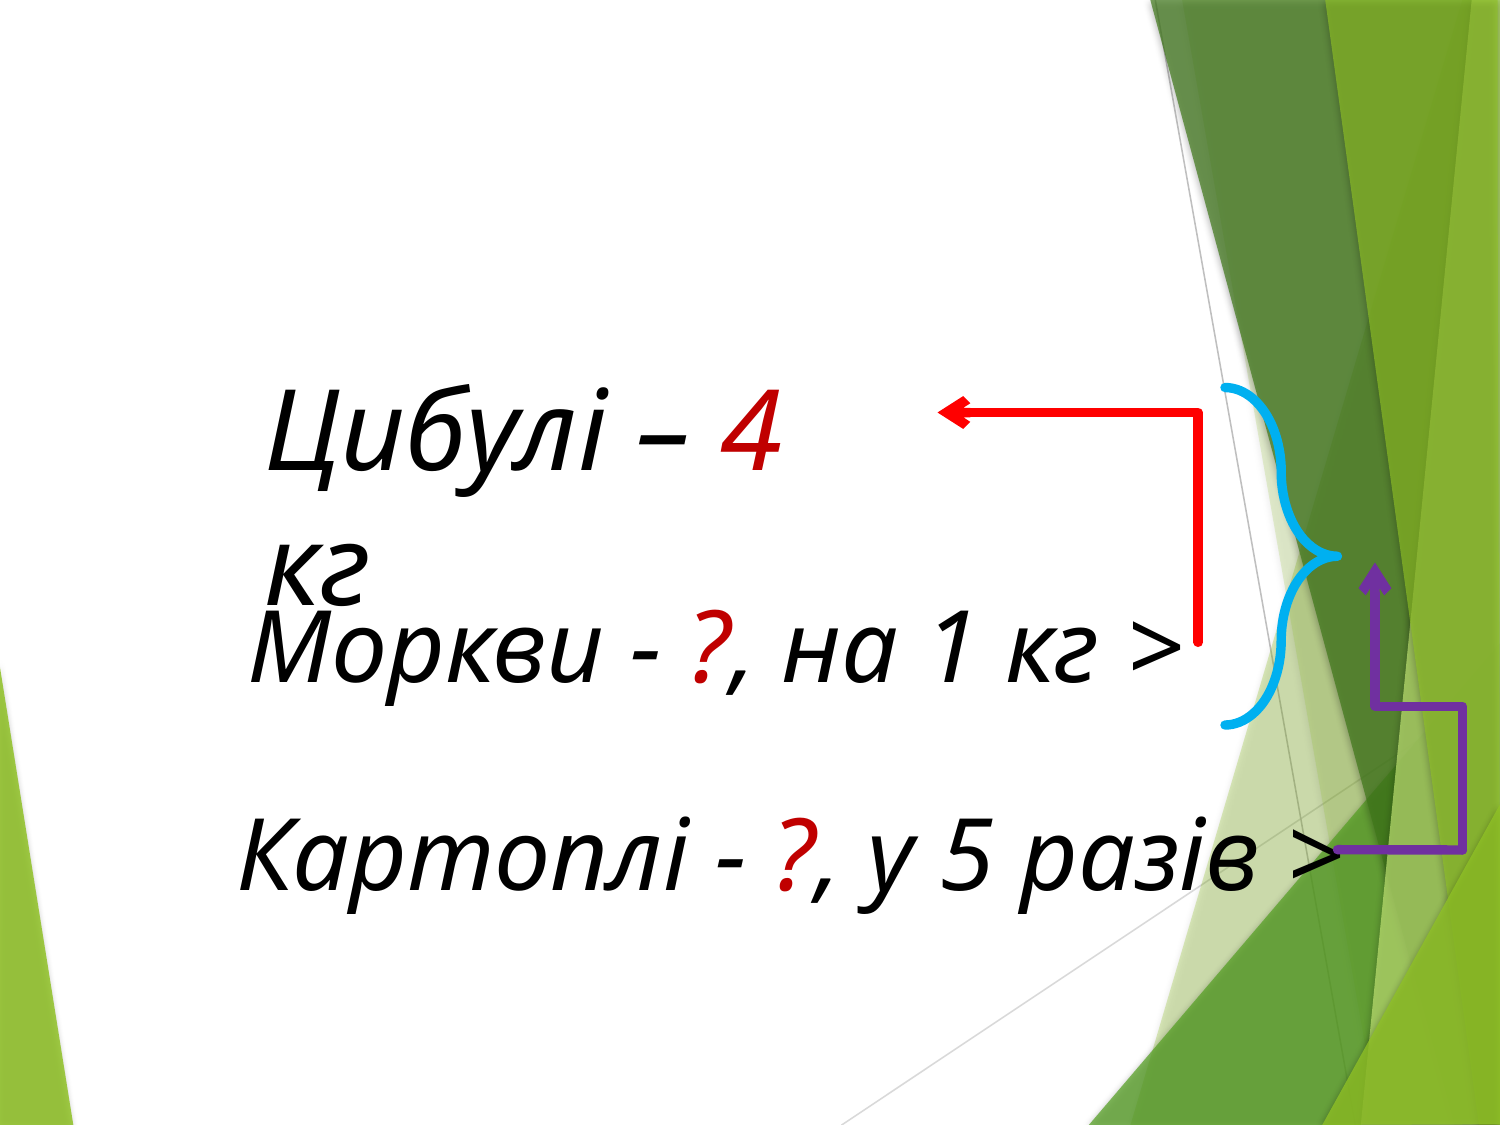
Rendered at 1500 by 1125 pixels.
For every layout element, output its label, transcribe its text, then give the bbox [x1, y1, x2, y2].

text_box Моркви - ?, на 1 кг > [232, 575, 1199, 710]
text_box Цибулі – 4 кг [249, 349, 925, 575]
text_box [1223, 386, 1339, 727]
text_box Картоплі - ?, у 5 разів > [221, 783, 1358, 918]
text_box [936, 411, 1182, 644]
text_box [1336, 561, 1463, 851]
